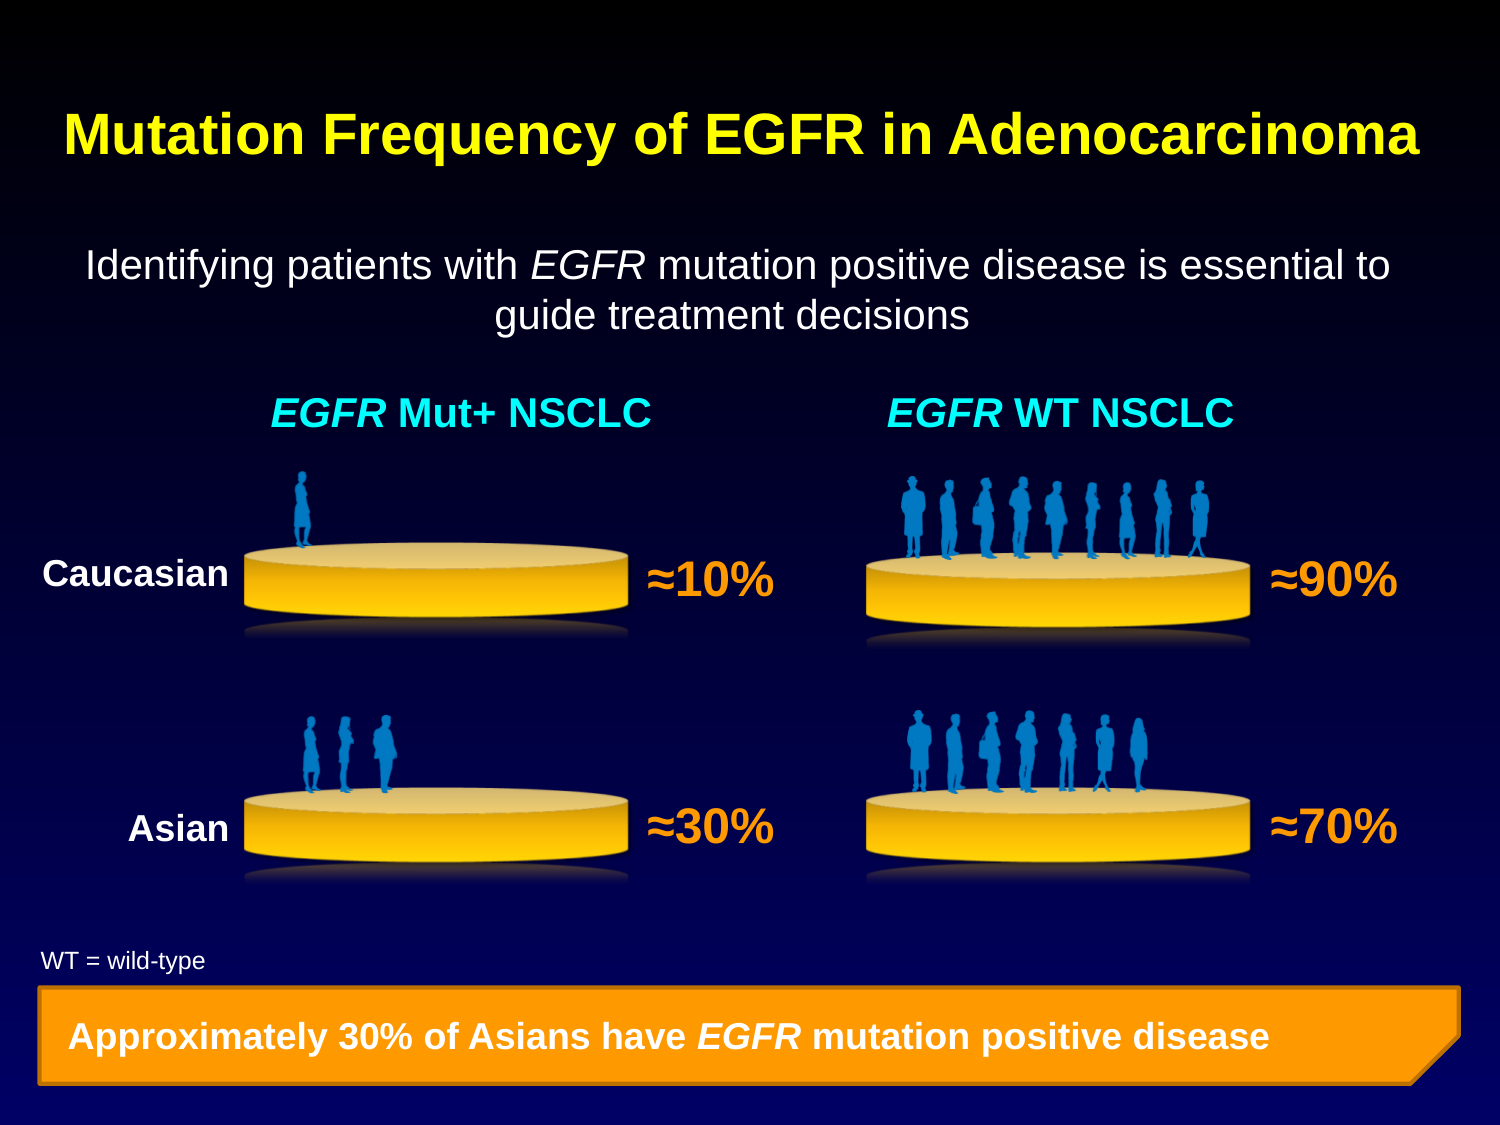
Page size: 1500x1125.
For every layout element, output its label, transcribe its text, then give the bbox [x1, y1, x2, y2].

text_box Asian [127, 803, 230, 849]
picture [860, 475, 1261, 671]
text_box Approximately 30% of Asians have EGFR mutation positive disease [52, 1005, 1447, 1063]
text_box EGFR Mut+ NSCLC [270, 385, 653, 436]
text_box Caucasian [41, 548, 230, 595]
text_box EGFR WT NSCLC [886, 385, 1235, 436]
text_box ≈30% [647, 793, 775, 854]
text_box Identifying patients with EGFR mutation positive disease is essential to guide treatment decisions [41, 237, 1436, 338]
text_box ≈70% [1270, 793, 1399, 854]
picture [860, 710, 1261, 906]
title Mutation Frequency of EGFR in Adenocarcinoma [25, 37, 1459, 225]
text_box ≈10% [647, 546, 775, 607]
text_box ≈90% [1270, 546, 1399, 607]
picture [238, 710, 640, 906]
text_box [41, 1030, 1459, 1088]
text_box [37, 985, 1461, 1086]
text_box WT = wild-type [25, 937, 1459, 983]
picture [238, 465, 640, 661]
